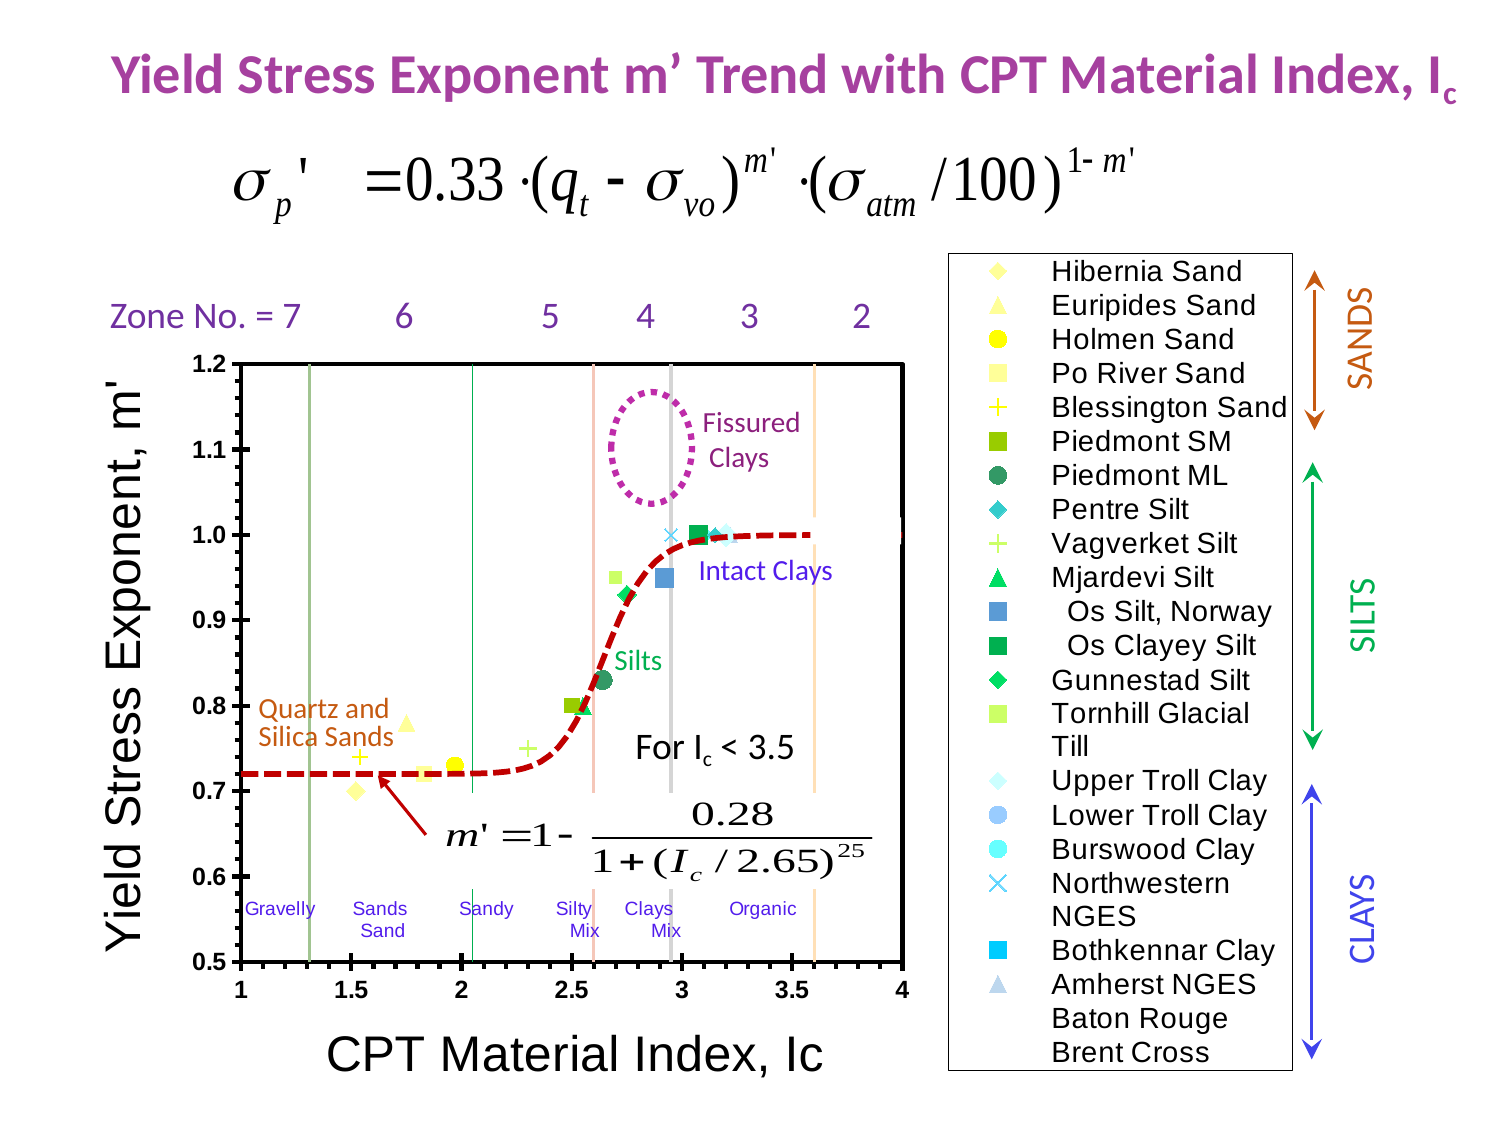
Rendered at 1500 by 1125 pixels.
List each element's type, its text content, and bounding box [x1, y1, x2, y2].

chart [55, 237, 1400, 1102]
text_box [208, 131, 1167, 239]
text_box Yield Stress Exponent m’ Trend with CPT Material Index, Ic [96, 29, 1472, 119]
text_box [377, 775, 426, 835]
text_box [437, 792, 883, 889]
